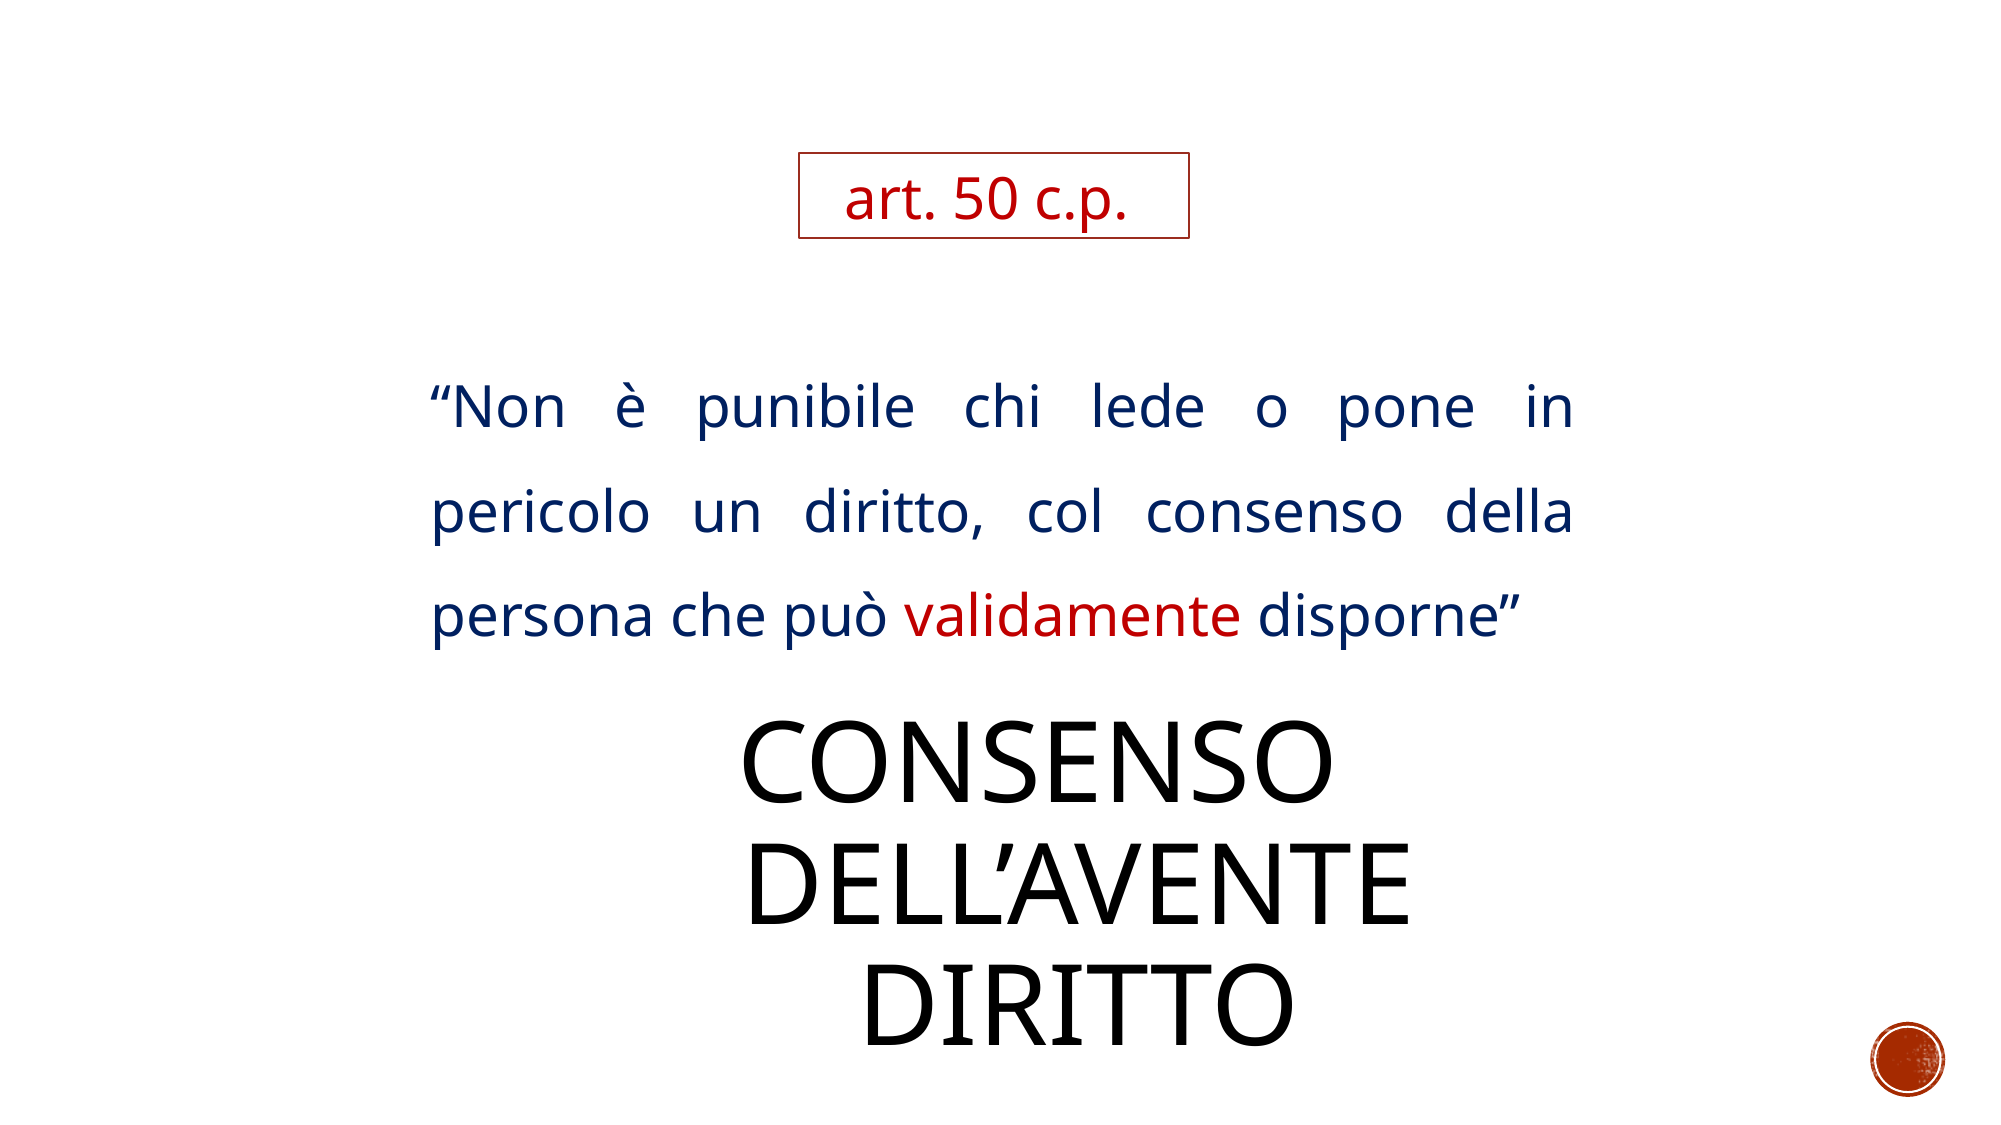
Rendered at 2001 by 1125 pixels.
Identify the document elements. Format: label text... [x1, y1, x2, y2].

title consenso dell’avente diritto [492, 717, 1613, 1059]
list “Non è punibile chi lede o pone in pericolo un diritto, col consenso della persona che può validamente disporne” [385, 326, 1591, 774]
text_box art. 50 c.p. [798, 152, 1190, 239]
